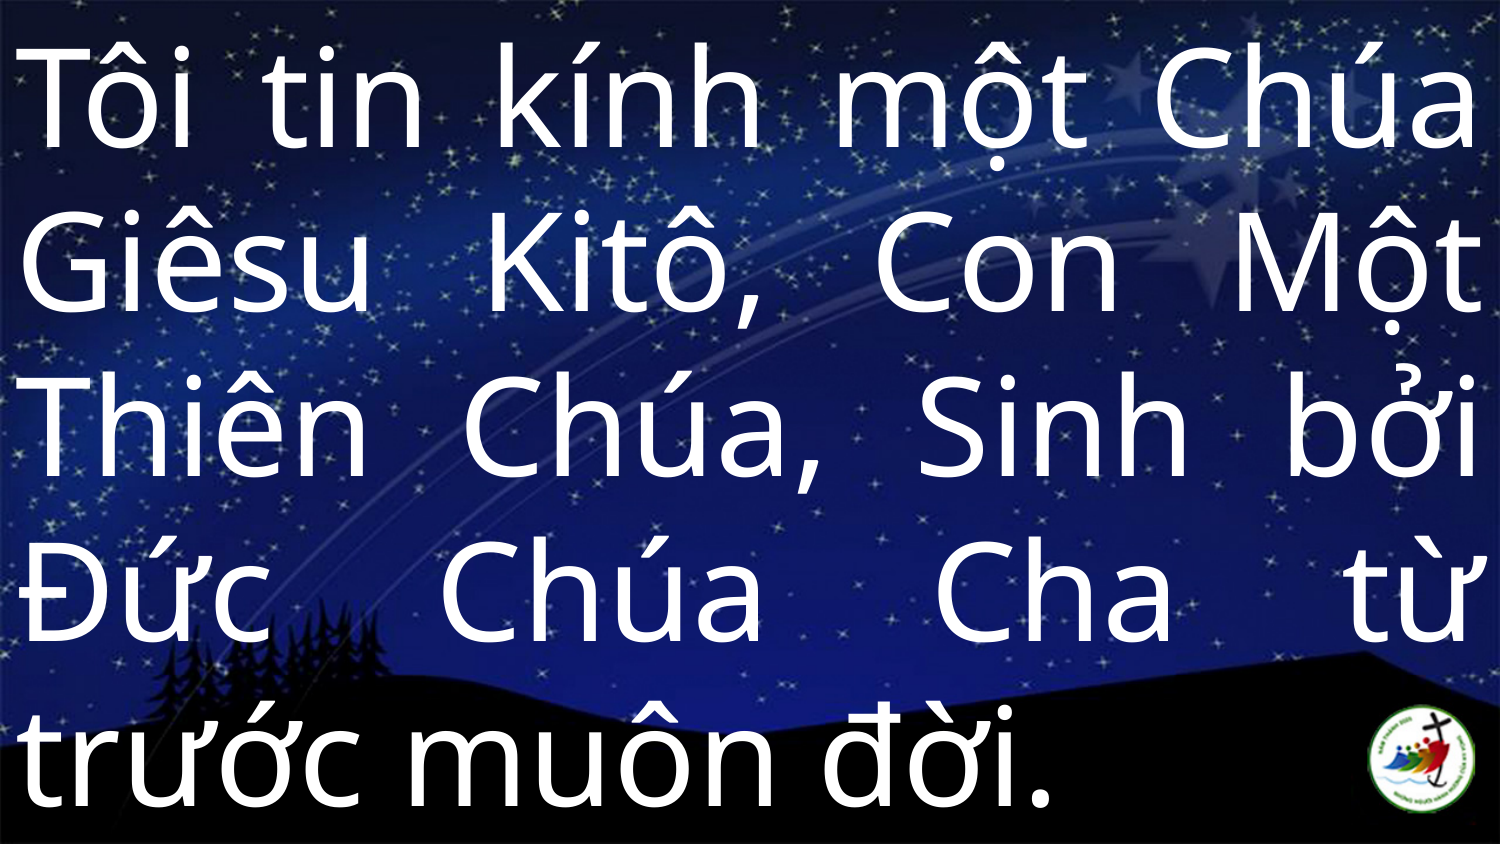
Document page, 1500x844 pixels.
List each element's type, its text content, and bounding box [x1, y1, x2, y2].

title Tôi tin kính một Chúa Giêsu Kitô, Con Một Thiên Chúa, Sinh bởi Đức Chúa Cha từ trước muôn đời. [0, 0, 1500, 844]
